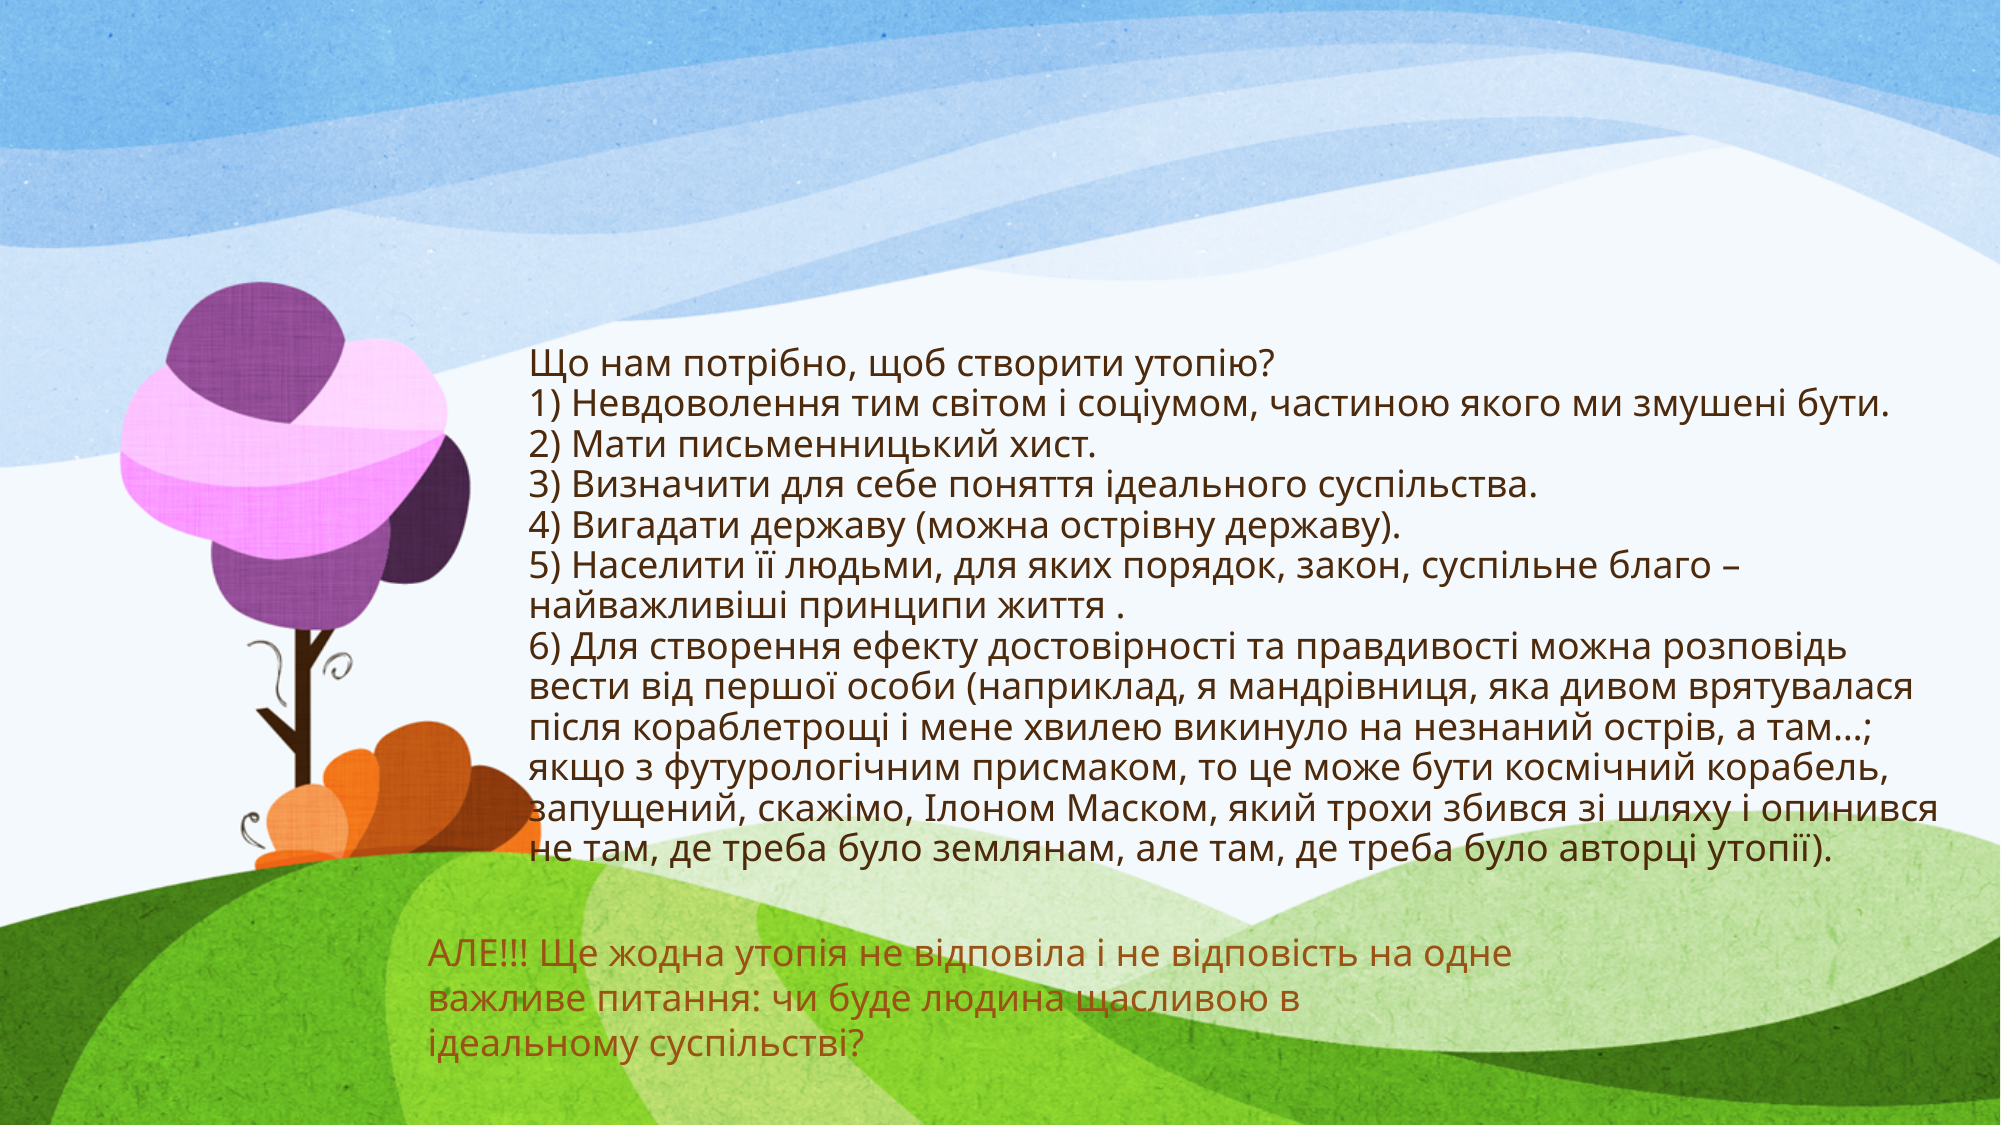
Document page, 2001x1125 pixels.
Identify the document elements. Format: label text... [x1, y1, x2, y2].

title Що нам потрібно, щоб створити утопію? 1) Невдоволення тим світом і соціумом, частиною якого ми змушені бути. 2) Мати письменницький хист. 3) Визначити для себе поняття ідеального суспільства. 4) Вигадати державу (можна острівну державу). 5) Населити її людьми, для яких порядок, закон, суспільне благо – найважливіші принципи життя . 6) Для створення ефекту достовірності та правдивості можна розповідь вести від першої особи (наприклад, я мандрівниця, яка дивом врятувалася після кораблетрощі і мене хвилею викинуло на незнаний острів, а там…; якщо з футурологічним присмаком, то це може бути космічний корабель, запущений, скажімо, Ілоном Маском, який трохи збився зі шляху і опинився не там, де треба було землянам, але там, де треба було авторці утопії). [513, 299, 1957, 968]
picture [0, 0, 2001, 1125]
list АЛЕ!!! Ще жодна утопія не відповіла і не відповість на одне важливе питання: чи буде людина щасливою в ідеальному суспільстві? [412, 920, 1538, 1071]
